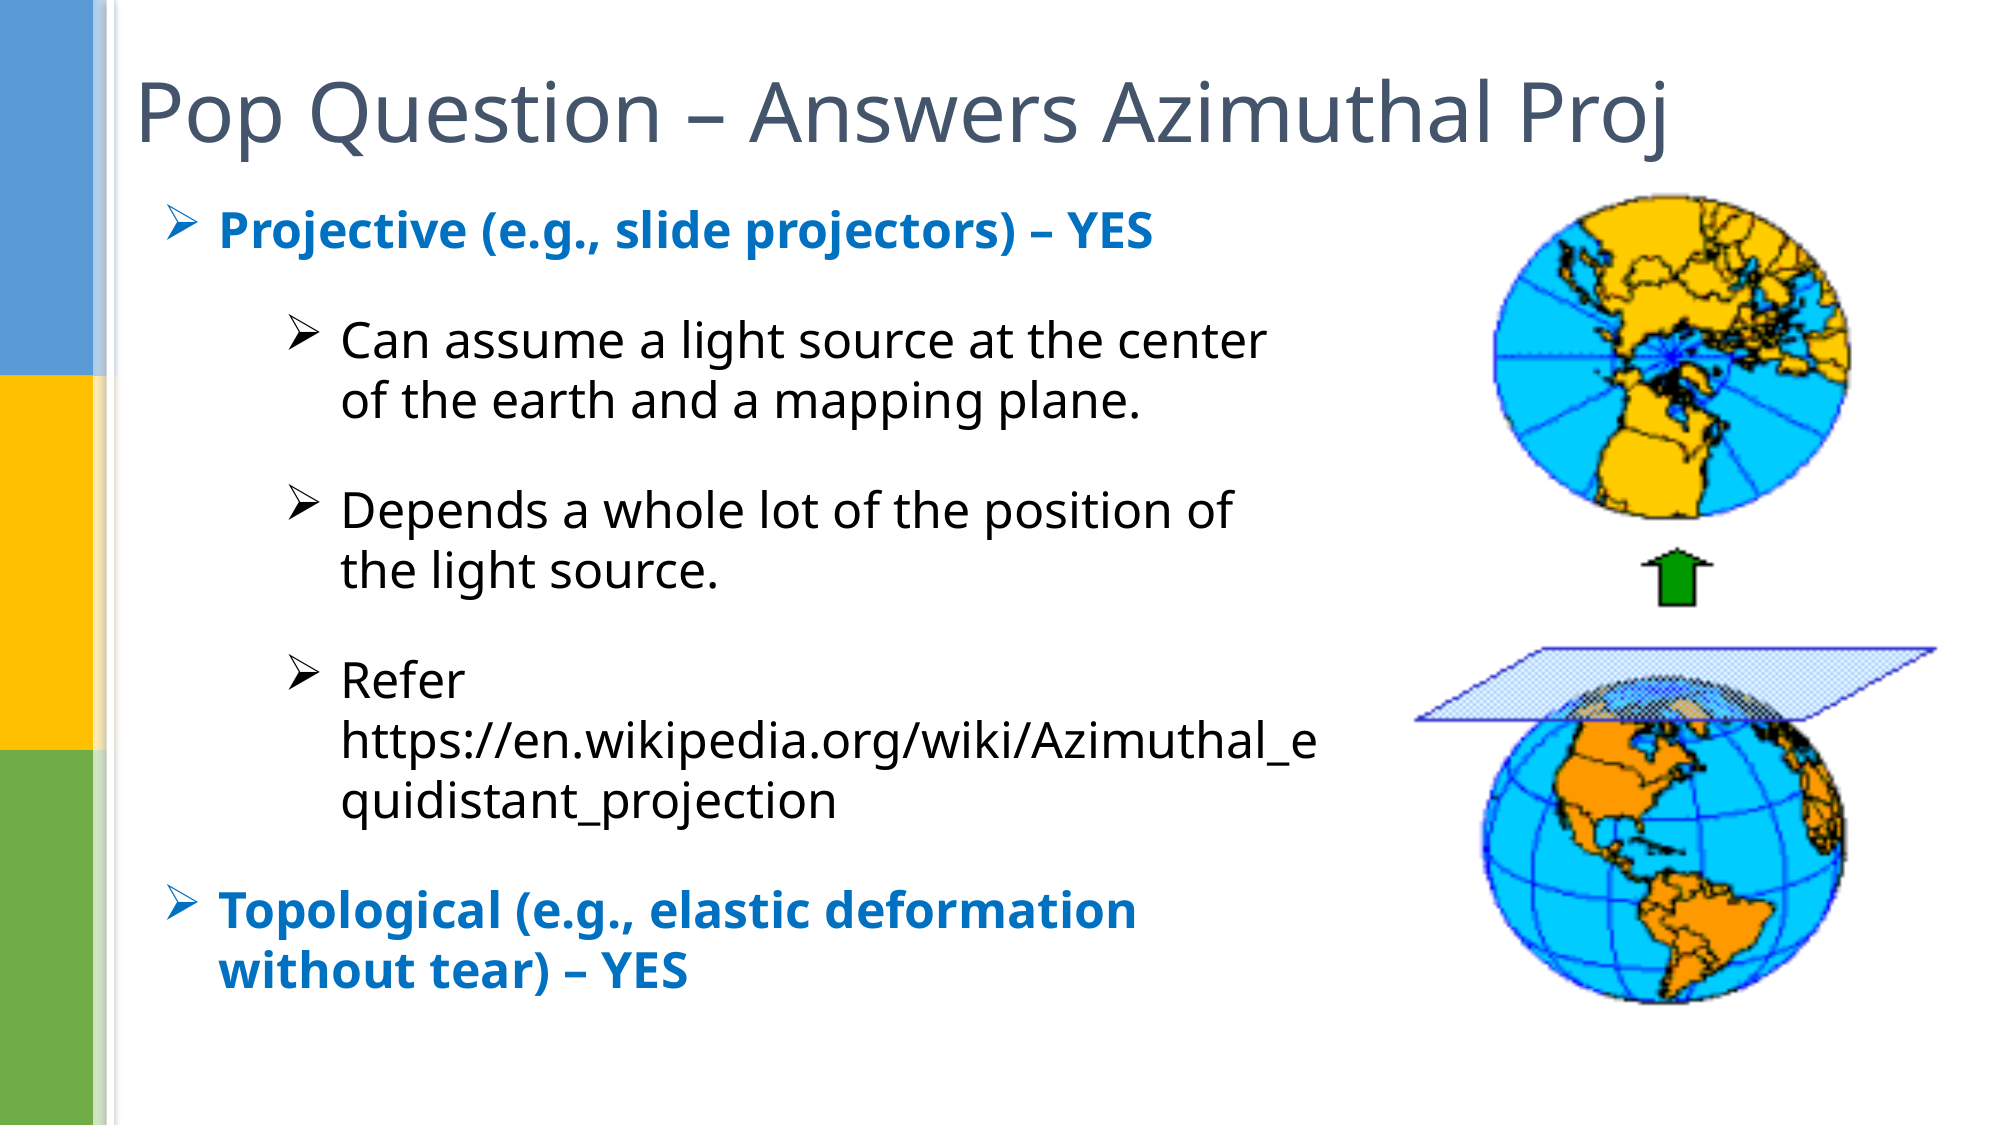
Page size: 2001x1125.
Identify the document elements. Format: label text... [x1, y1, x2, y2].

picture [1395, 190, 1962, 1015]
text_box Projective (e.g., slide projectors) – YES Can assume a light source at the center of the earth and a mapping plane. Depends a whole lot of the position of the light source. Refer https://en.wikipedia.org/wiki/Azimuthal_equidistant_projection Topological (e.g., elastic deformation without tear) – YES [147, 191, 1340, 1006]
title Pop Question – Answers Azimuthal Proj [119, 26, 1845, 192]
